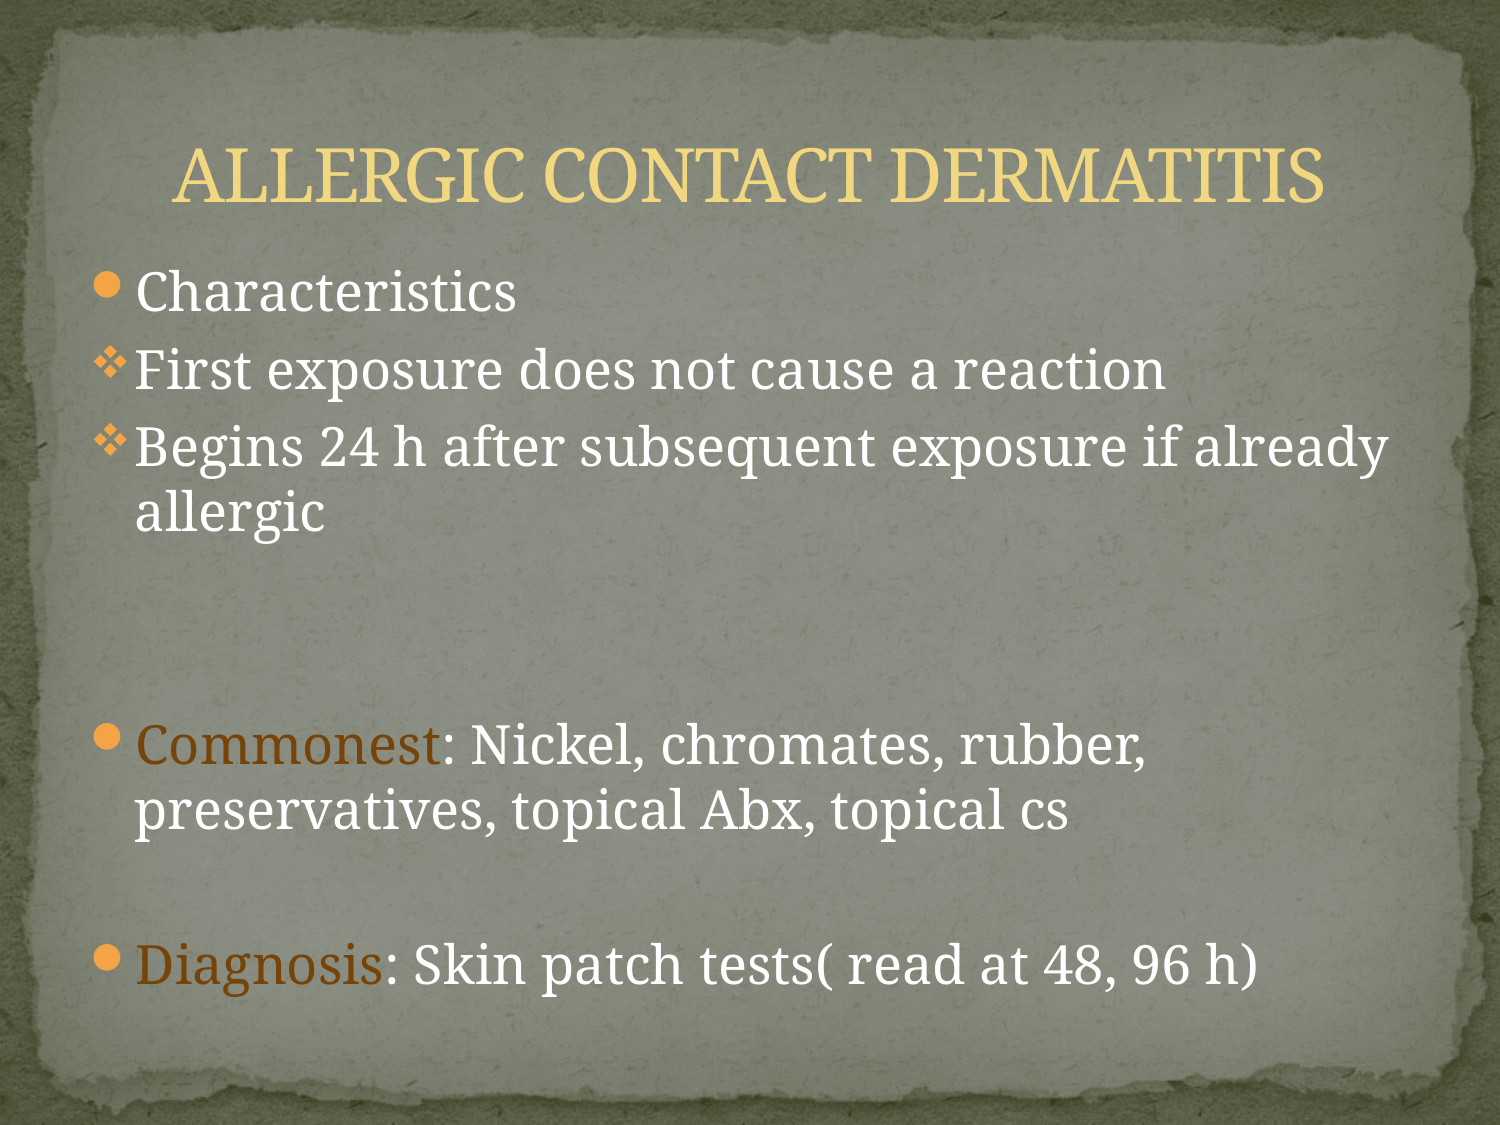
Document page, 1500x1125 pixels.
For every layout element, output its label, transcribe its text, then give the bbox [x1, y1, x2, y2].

title ALLERGIC CONTACT DERMATITIS [74, 24, 1425, 225]
list Characteristics First exposure does not cause a reaction Begins 24 h after subsequent exposure if already allergic Commonest: Nickel, chromates, rubber, preservatives, topical Abx, topical cs Diagnosis: Skin patch tests( read at 48, 96 h) [75, 249, 1447, 1059]
